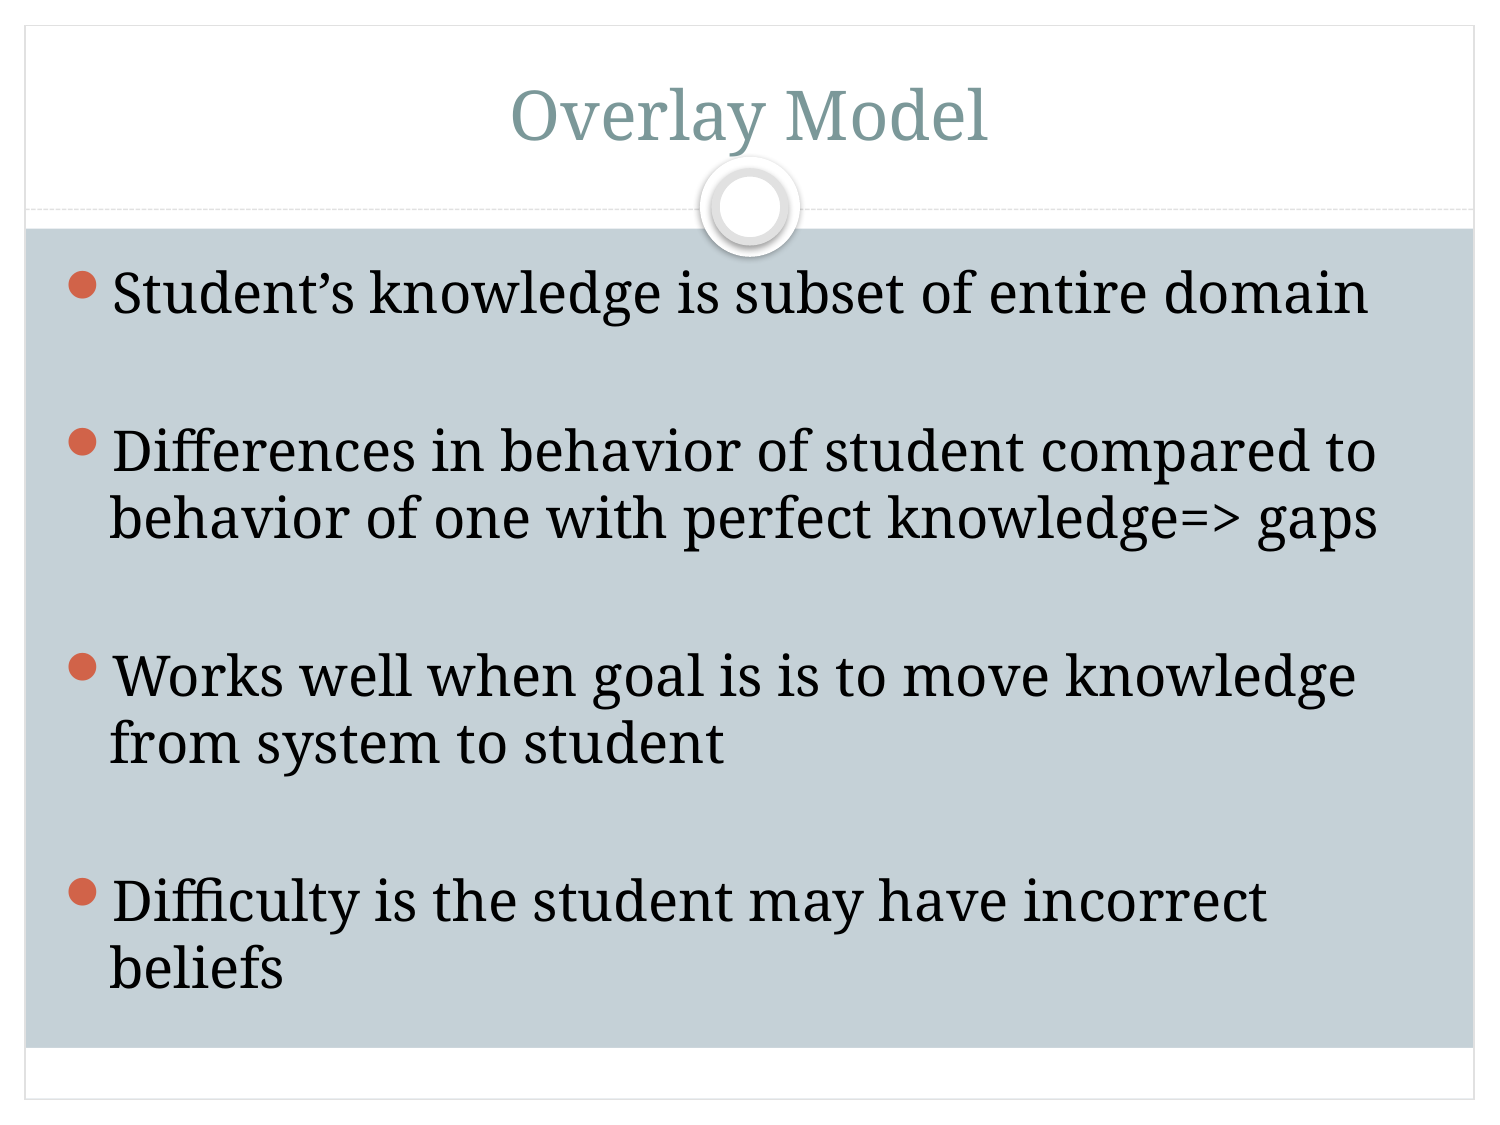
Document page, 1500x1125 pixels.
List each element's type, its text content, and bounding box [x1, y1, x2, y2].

list Student’s knowledge is subset of entire domain Differences in behavior of student compared to behavior of one with perfect knowledge=> gaps Works well when goal is is to move knowledge from system to student Difficulty is the student may have incorrect beliefs [49, 249, 1450, 1005]
title Overlay Model [49, 37, 1450, 163]
